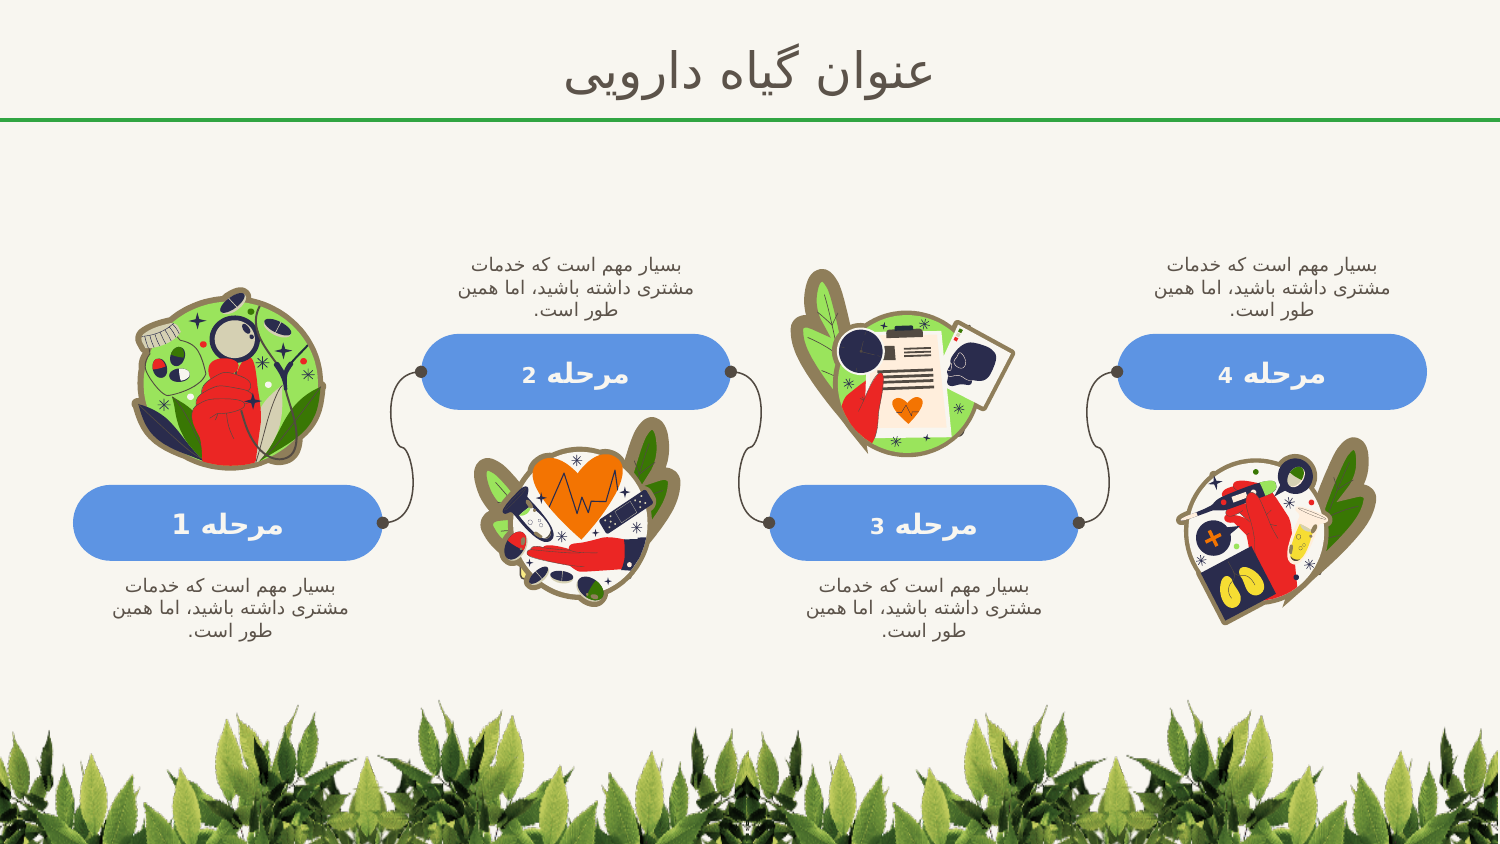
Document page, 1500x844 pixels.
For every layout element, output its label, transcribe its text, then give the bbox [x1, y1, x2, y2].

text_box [1179, 453, 1391, 614]
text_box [479, 419, 706, 608]
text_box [760, 272, 1021, 479]
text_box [0, 680, 1498, 844]
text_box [131, 287, 327, 471]
text_box عنوان گیاه دارویی [0, 31, 1500, 107]
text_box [72, 256, 1428, 638]
